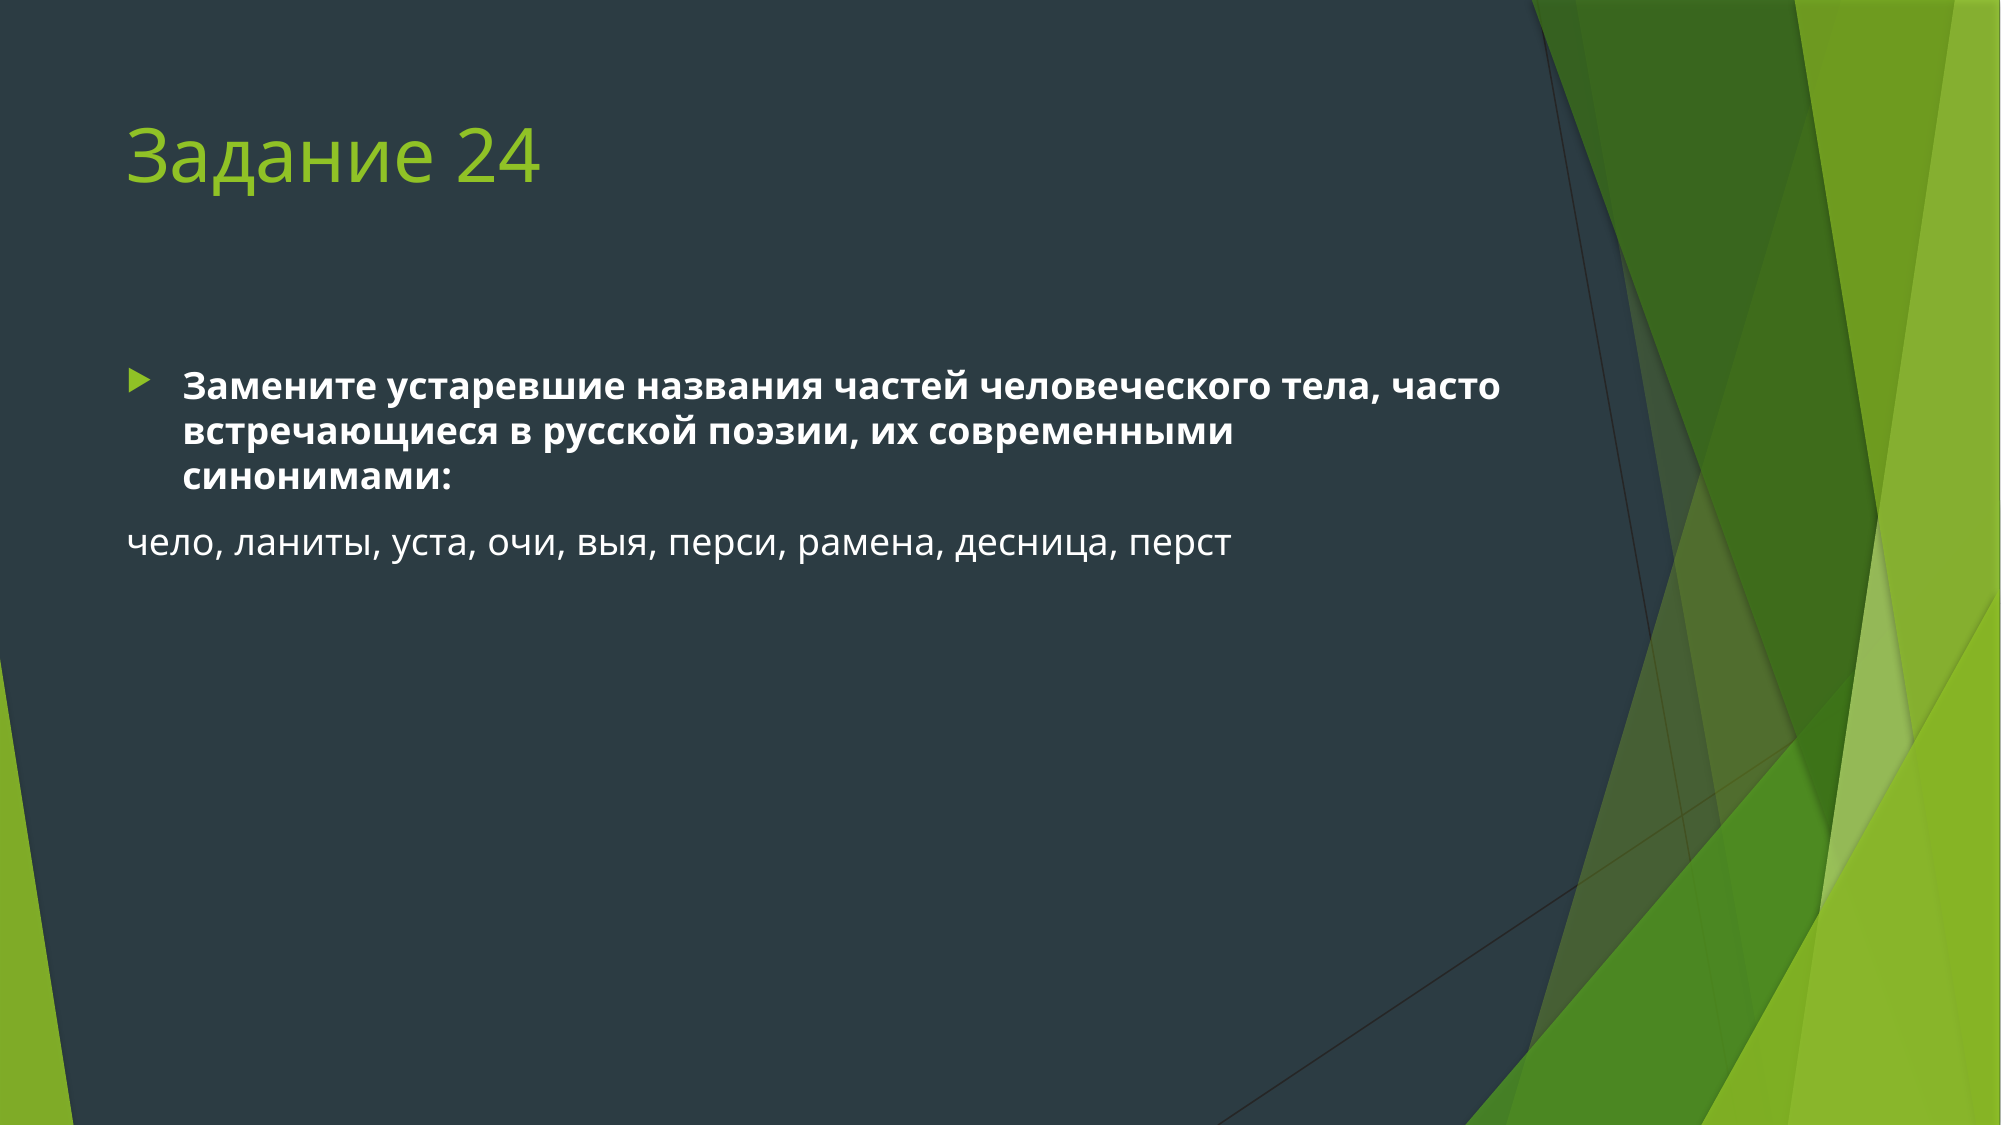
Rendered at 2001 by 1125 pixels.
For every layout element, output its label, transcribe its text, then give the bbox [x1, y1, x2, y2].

list Замените устаревшие названия частей человеческого тела, часто встречающиеся в русской поэзии, их современными синонимами: чело, ланиты, уста, очи, выя, перси, рамена, десница, перст [111, 354, 1522, 992]
title Задание 24 [111, 99, 1522, 317]
